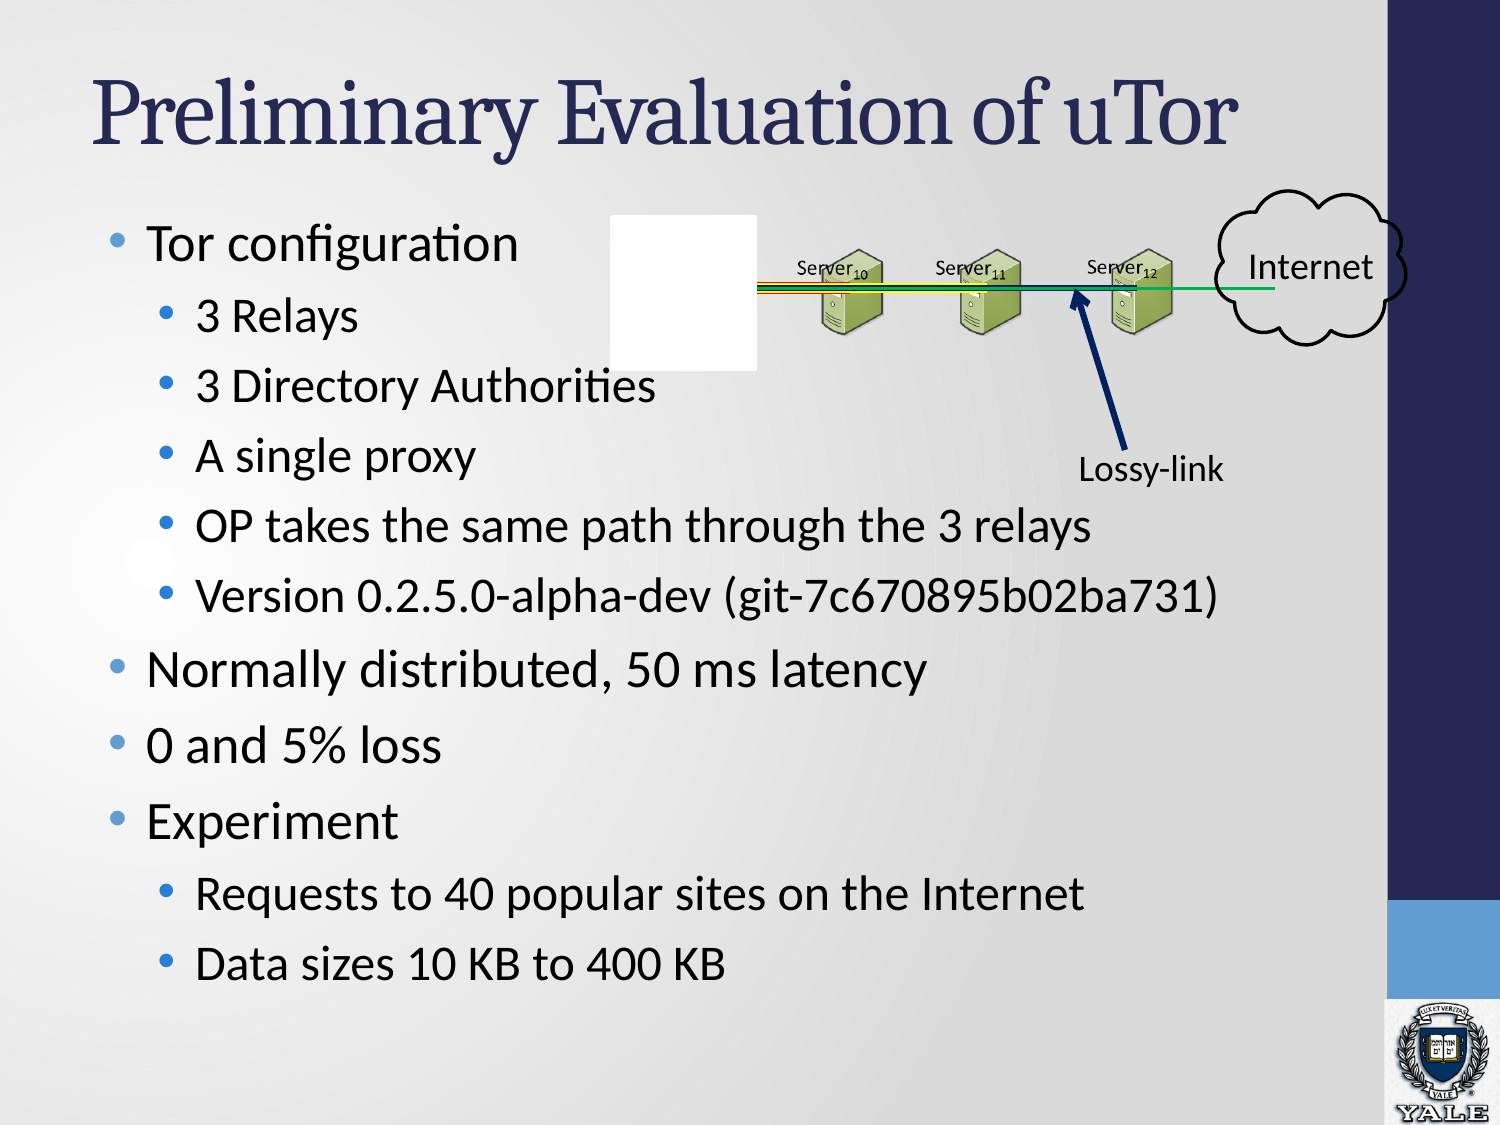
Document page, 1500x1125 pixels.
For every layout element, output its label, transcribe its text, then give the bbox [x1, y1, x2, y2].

list Tor configuration 3 Relays 3 Directory Authorities A single proxy OP takes the same path through the 3 relays Version 0.2.5.0-alpha-dev (git-7c670895b02ba731) Normally distributed, 50 ms latency 0 and 5% loss Experiment Requests to 40 popular sites on the Internet Data sizes 10 KB to 400 KB [75, 200, 1325, 1063]
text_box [1074, 287, 1126, 451]
picture [1126, 289, 1176, 342]
title Preliminary Evaluation of uTor [75, 12, 1325, 200]
picture [1384, 999, 1500, 1125]
text_box Lossy-link [1063, 436, 1240, 497]
picture [649, 230, 1176, 342]
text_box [1211, 186, 1410, 349]
text_box [610, 215, 757, 371]
